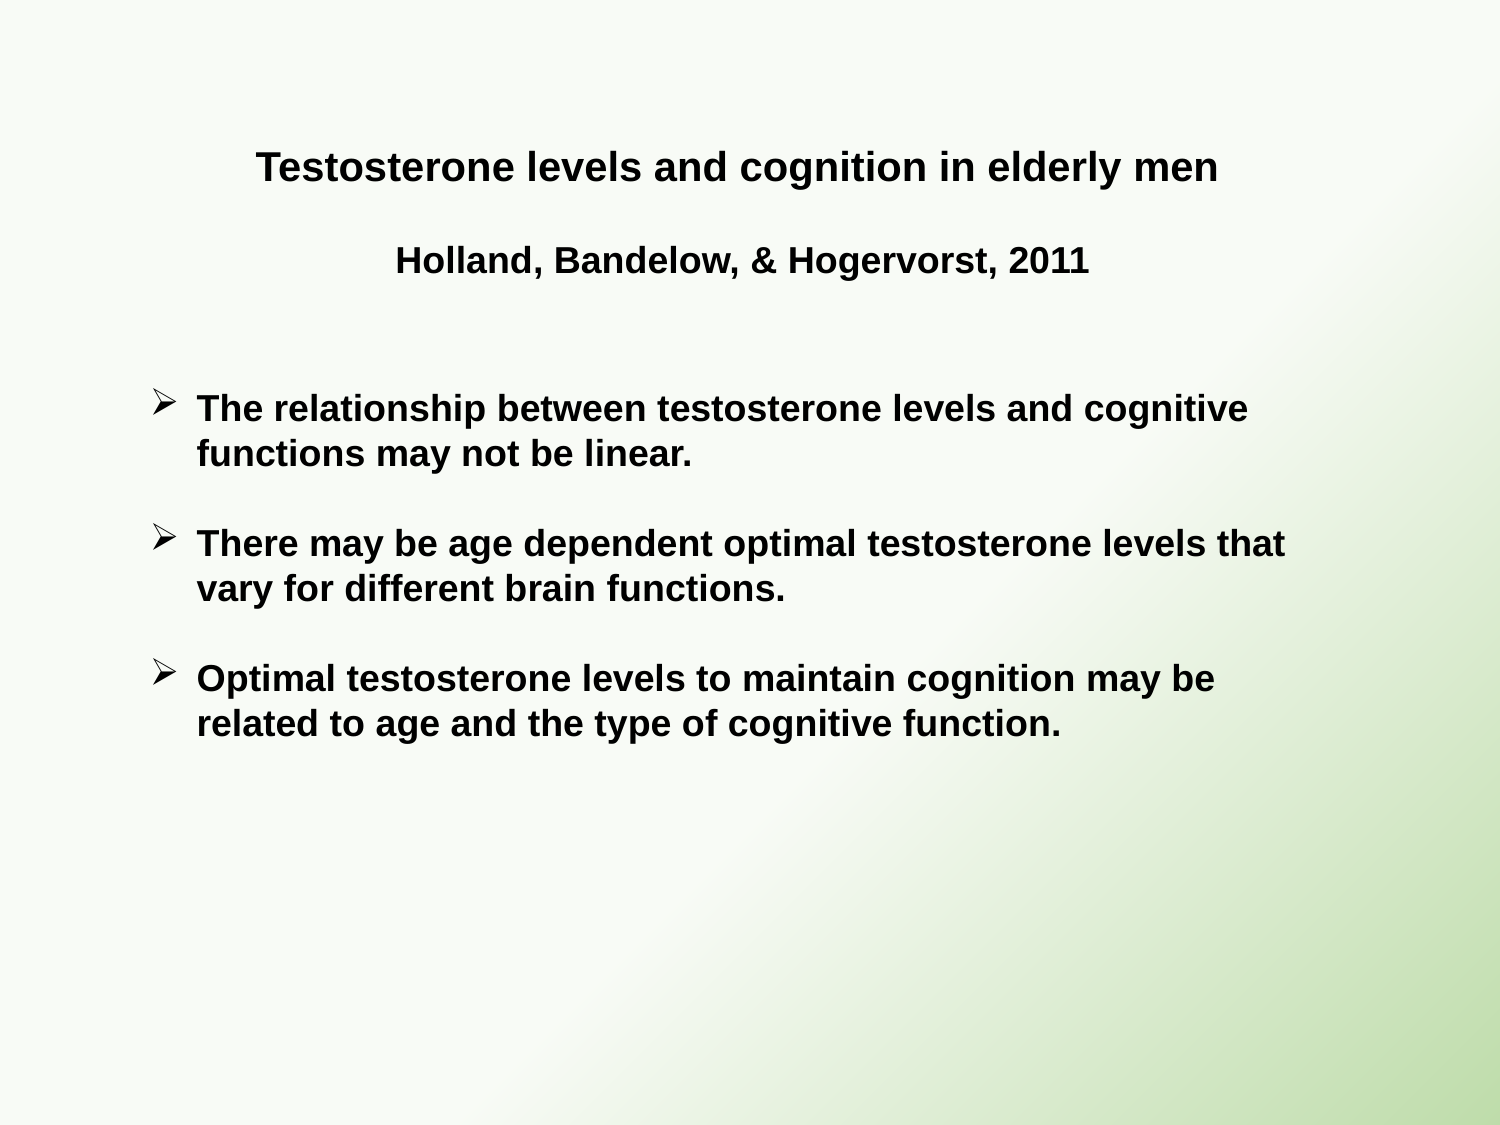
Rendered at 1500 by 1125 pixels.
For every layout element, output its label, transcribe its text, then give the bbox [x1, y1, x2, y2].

text_box Holland, Bandelow, & Hogervorst, 2011 [380, 228, 1106, 289]
text_box The relationship between testosterone levels and cognitive functions may not be linear. There may be age dependent optimal testosterone levels that vary for different brain functions. Optimal testosterone levels to maintain cognition may be related to age and the type of cognitive function. [135, 376, 1351, 752]
text_box Testosterone levels and cognition in elderly men [240, 132, 1246, 198]
